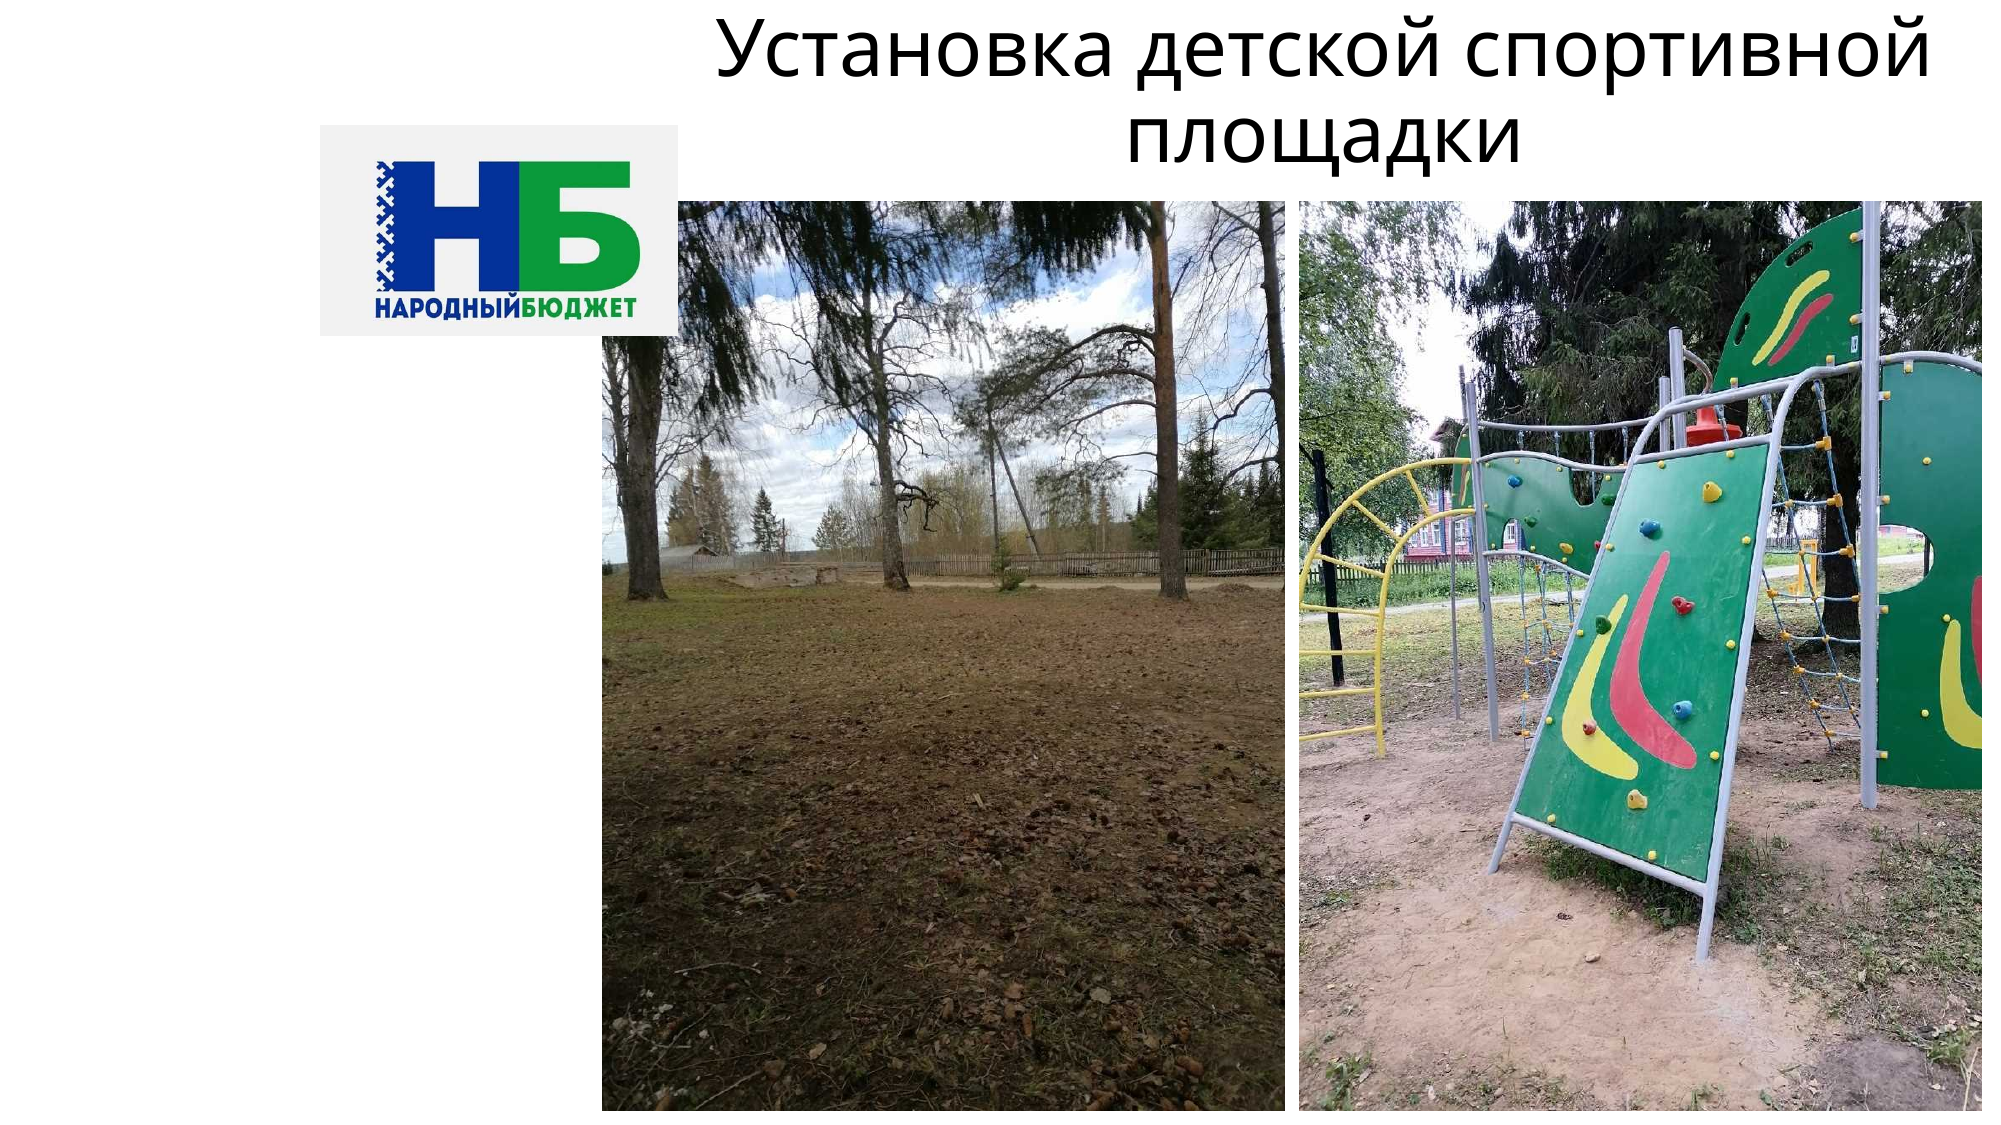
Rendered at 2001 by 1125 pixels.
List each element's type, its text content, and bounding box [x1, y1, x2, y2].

picture [1299, 201, 1982, 1111]
title Установка детской спортивной площадки [650, 0, 2000, 188]
picture [320, 125, 1285, 1111]
